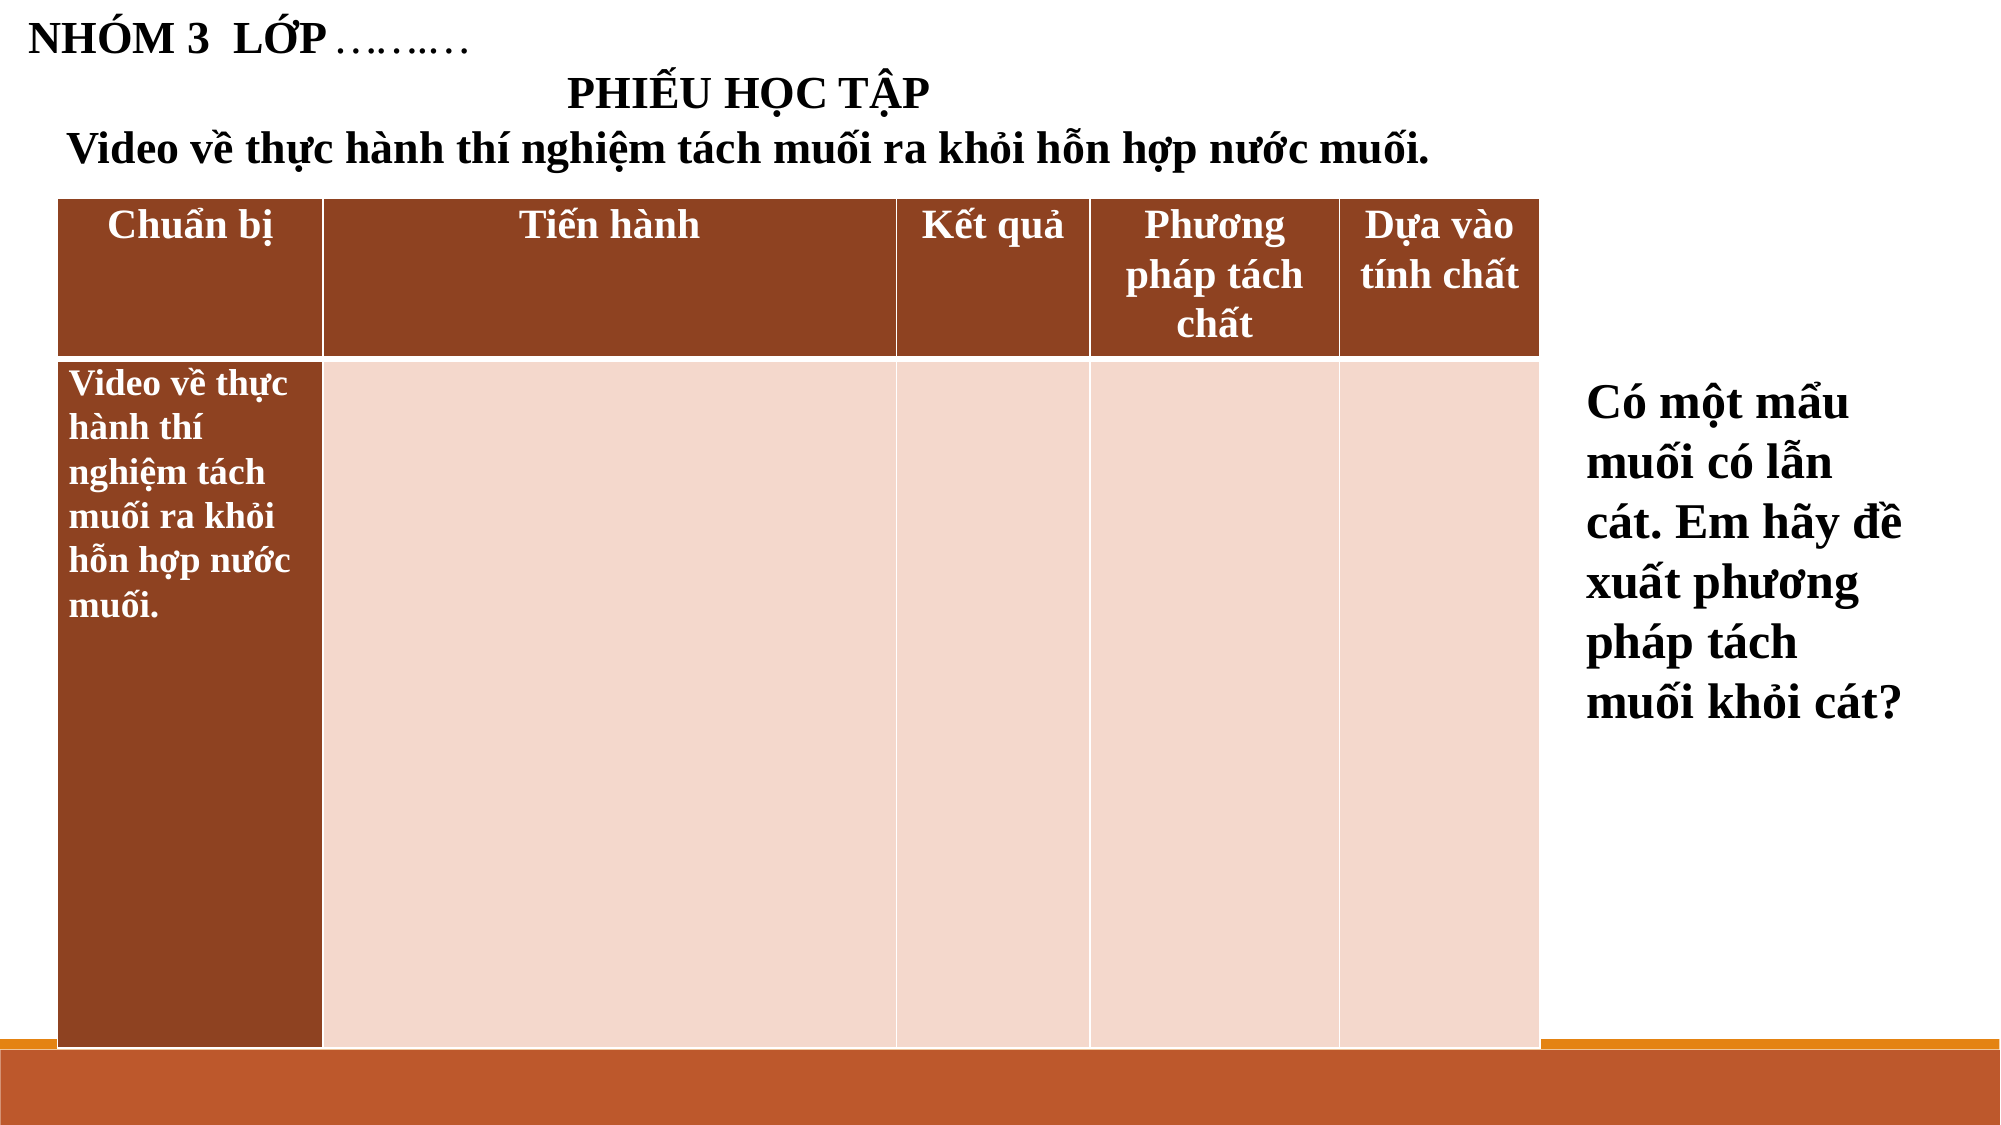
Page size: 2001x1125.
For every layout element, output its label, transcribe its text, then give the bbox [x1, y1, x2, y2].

table_cell [1091, 362, 1339, 1047]
table_cell Video về thực hành thí nghiệm tách muối ra khỏi hỗn hợp nước muối. [58, 362, 322, 1047]
table_cell [897, 362, 1089, 1047]
table_header Kết quả [897, 199, 1089, 356]
table_header Chuẩn bị [58, 199, 322, 356]
text_box Có một mẩu muối có lẫn cát. Em hãy đề xuất phương pháp tách muối khỏi cát? [1571, 361, 1919, 796]
text_box NHÓM 3 LỚP …….… PHIẾU HỌC TẬP Video về thực hành thí nghiệm tách muối ra khỏi hỗn hợp nước muối. [13, 0, 1485, 235]
table_cell [324, 362, 896, 1047]
table_header Phương pháp tách chất [1091, 199, 1339, 356]
table_cell [1340, 362, 1539, 1047]
table_header Dựa vào tính chất [1340, 199, 1539, 356]
table_header Tiến hành [324, 199, 896, 356]
